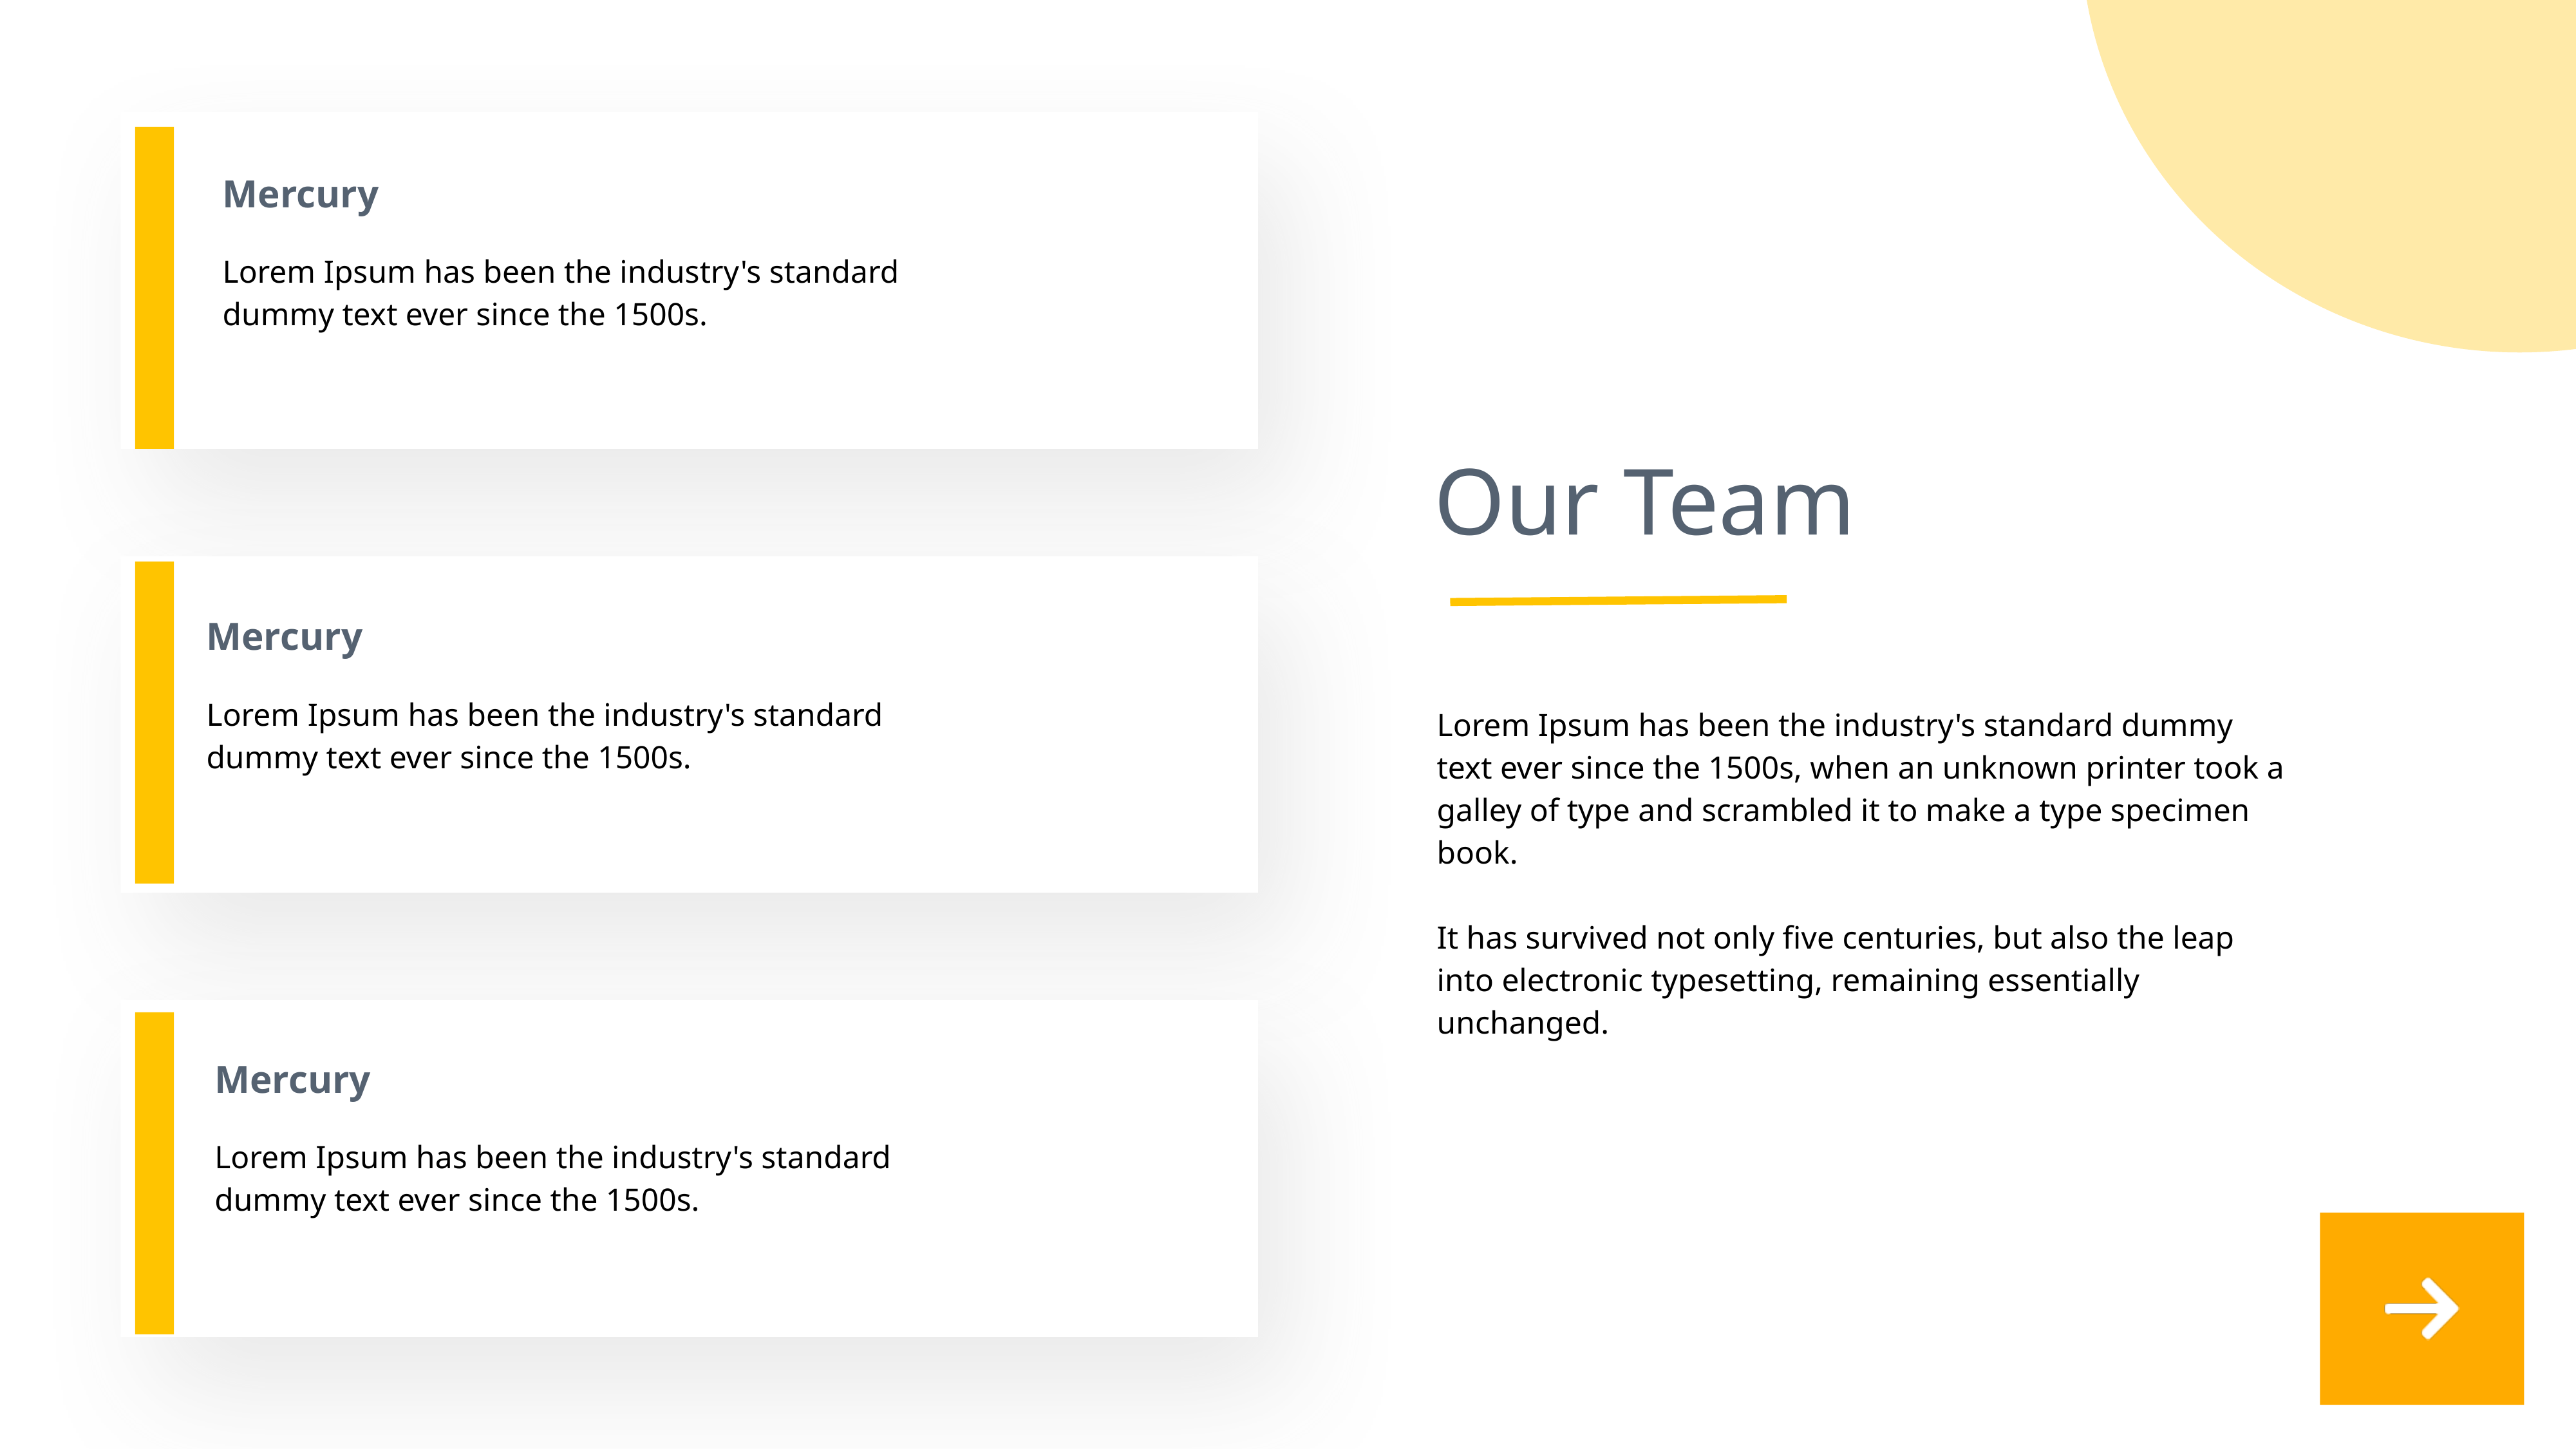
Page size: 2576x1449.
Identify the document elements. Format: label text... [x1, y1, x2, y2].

text_box Lorem Ipsum has been the industry's standard dummy text ever since the 1500s. [196, 221, 950, 393]
text_box Lorem Ipsum has been the industry's standard dummy text ever since the 1500s. [189, 1106, 941, 1279]
text_box [135, 561, 174, 884]
picture [2383, 1277, 2460, 1341]
text_box Lorem Ipsum has been the industry's standard dummy text ever since the 1500s. [180, 663, 934, 837]
text_box Mercury [180, 574, 934, 663]
text_box Mercury [196, 131, 950, 221]
text_box [135, 126, 174, 449]
text_box [2087, 0, 2576, 353]
text_box [120, 1000, 1258, 1337]
subtitle Lorem Ipsum has been the industry's standard dummy text ever since the 1500s, when an unknown printer took a galley of type and scrambled it to make a type specimen book. It has survived not only five centuries, but also the leap into electronic typesetting, remaining essentially unchanged. [1427, 701, 2302, 1039]
text_box [135, 1012, 174, 1334]
text_box Mercury [189, 1016, 941, 1106]
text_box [1450, 599, 1787, 603]
text_box [120, 112, 1258, 449]
title Our Team [1424, 410, 2489, 586]
text_box [120, 556, 1258, 893]
